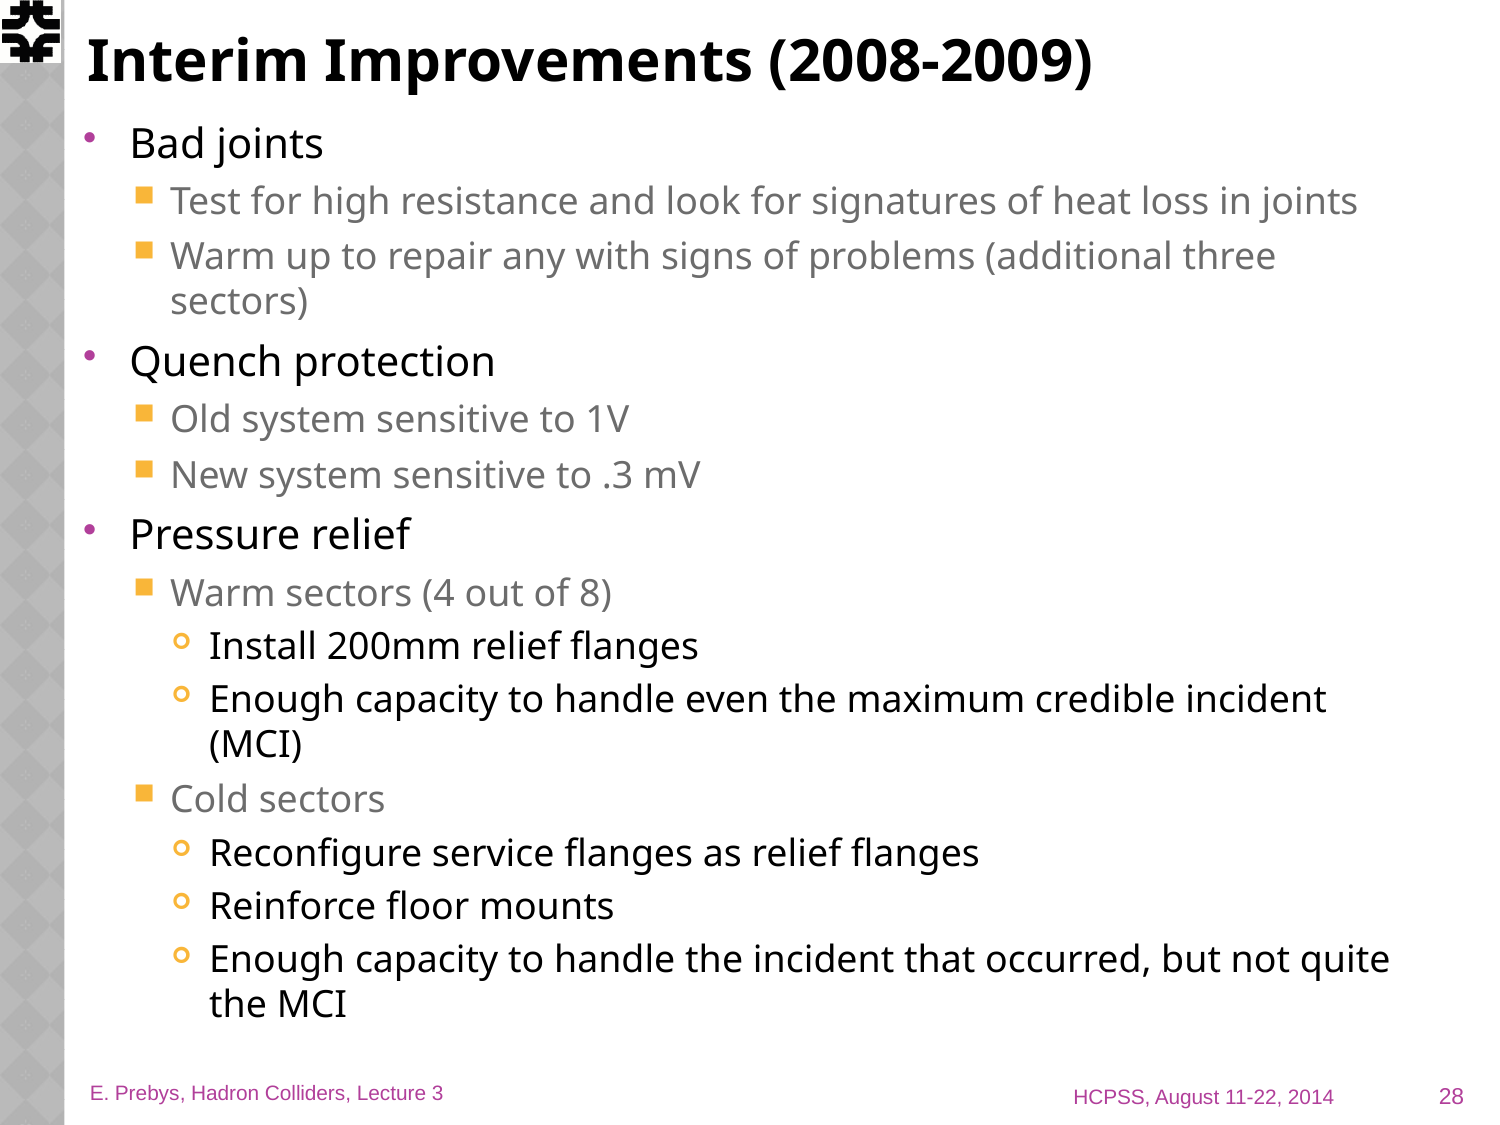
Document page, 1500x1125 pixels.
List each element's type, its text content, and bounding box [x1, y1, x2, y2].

footer E. Prebys, Hadron Colliders, Lecture 3 [75, 1075, 709, 1105]
list Bad joints Test for high resistance and look for signatures of heat loss in joints Warm up to repair any with signs of problems (additional three sectors) Quench protection Old system sensitive to 1V New system sensitive to .3 mV Pressure relief Warm sectors (4 out of 8) Install 200mm relief flanges Enough capacity to handle even the maximum credible incident (MCI) Cold sectors Reconfigure service flanges as relief flanges Reinforce floor mounts Enough capacity to handle the incident that occurred, but not quite the MCI [69, 108, 1441, 1041]
title Interim Improvements (2008-2009) [80, 20, 1436, 93]
picture [0, 0, 61, 63]
text_box E. Todesco 2010 20 T, 80% ss 30% NbTi 55 %NbSn 15 %HTS All Je < 400 A/mm2 [0, 0, 65, 1125]
slide_number 28 [1367, 1071, 1465, 1110]
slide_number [827, 1077, 1355, 1110]
